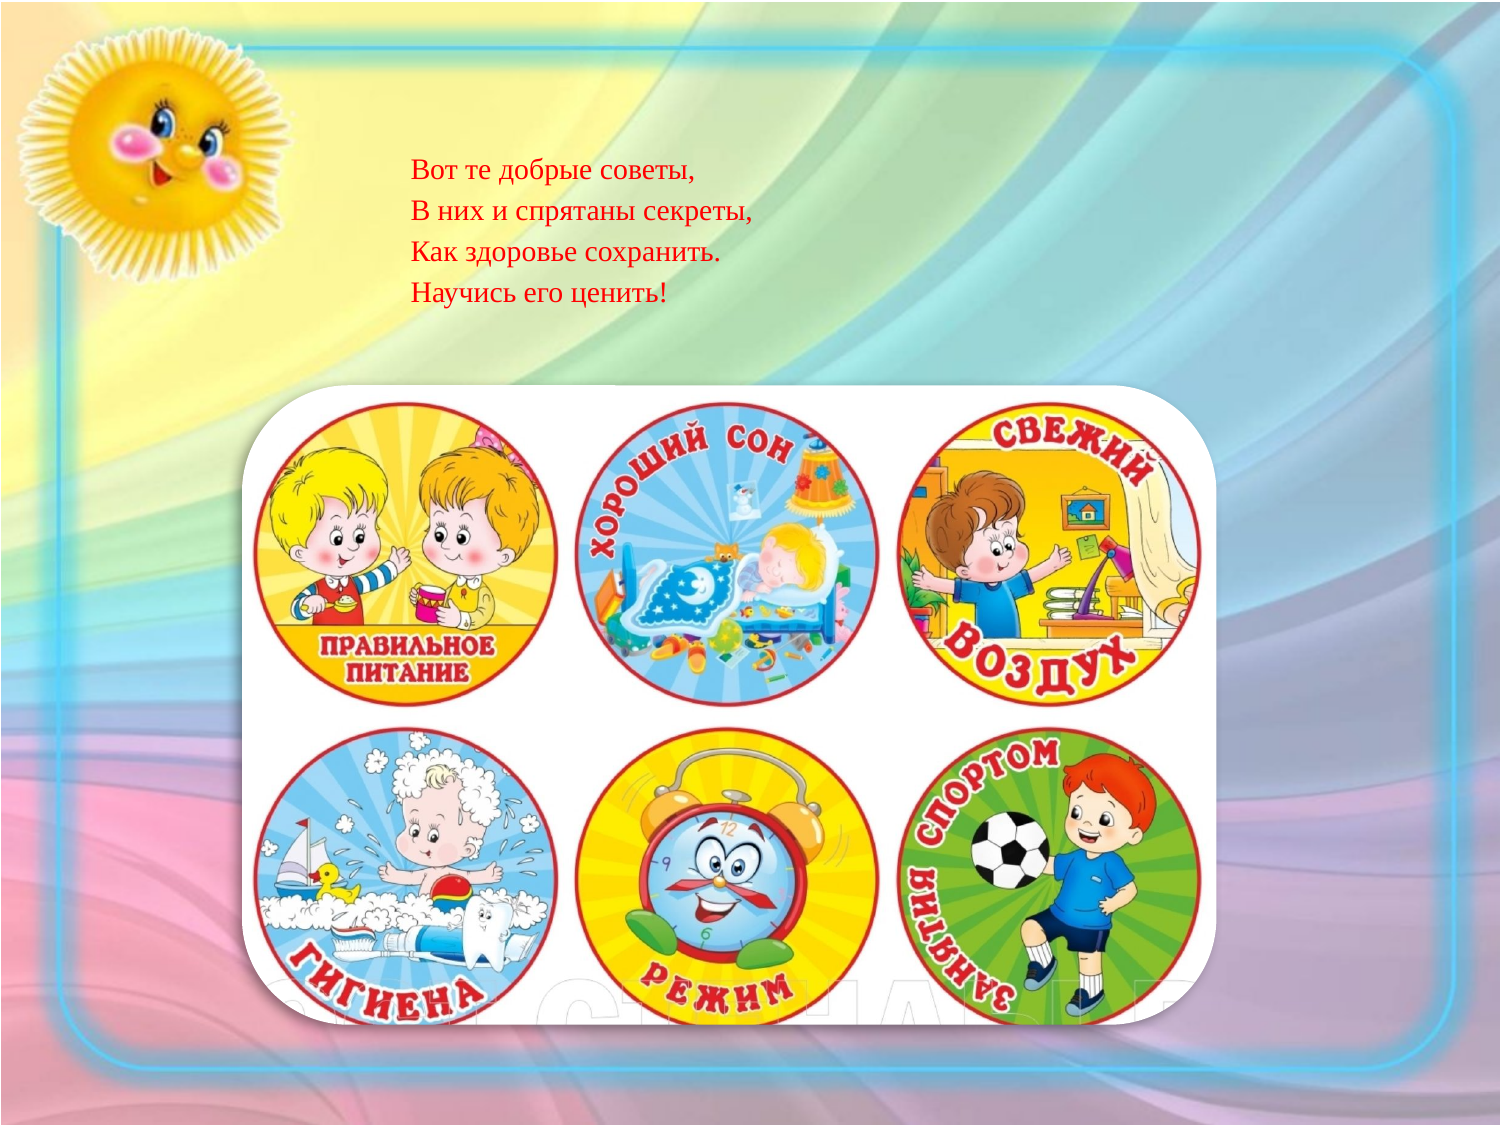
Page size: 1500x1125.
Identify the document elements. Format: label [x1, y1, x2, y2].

picture [241, 385, 1217, 1025]
list [0, 1, 1500, 1125]
